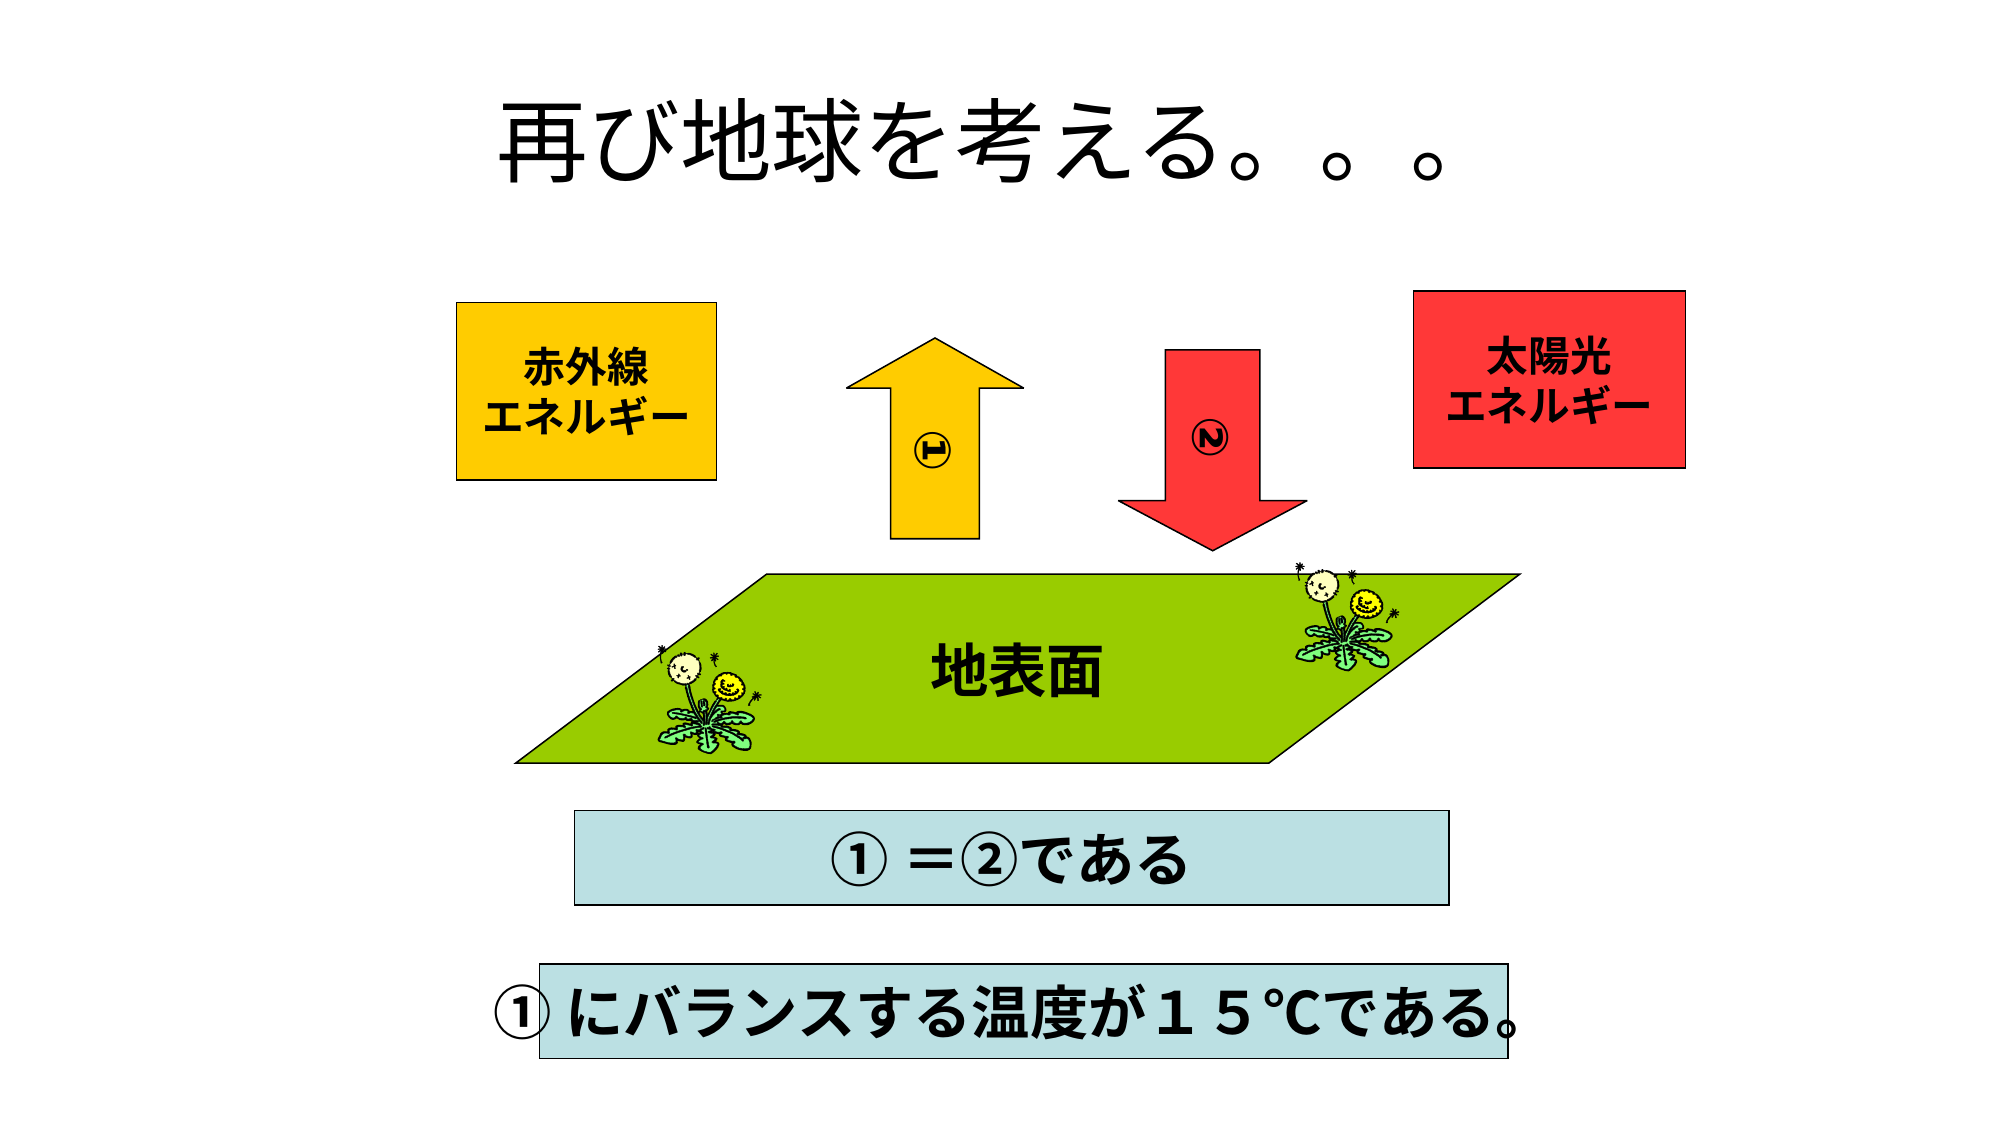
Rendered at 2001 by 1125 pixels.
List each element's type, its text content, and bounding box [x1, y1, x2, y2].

text_box ① [846, 337, 1024, 539]
text_box ①にバランスする温度が１５℃である。 [539, 964, 1508, 1059]
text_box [515, 562, 1520, 764]
text_box 太陽光 エネルギー [1413, 290, 1686, 468]
title 再び地球を考える。。。 [99, 45, 1900, 233]
text_box ② [1118, 349, 1308, 551]
text_box ①＝②である [574, 810, 1449, 905]
text_box 赤外線 エネルギー [456, 302, 717, 480]
